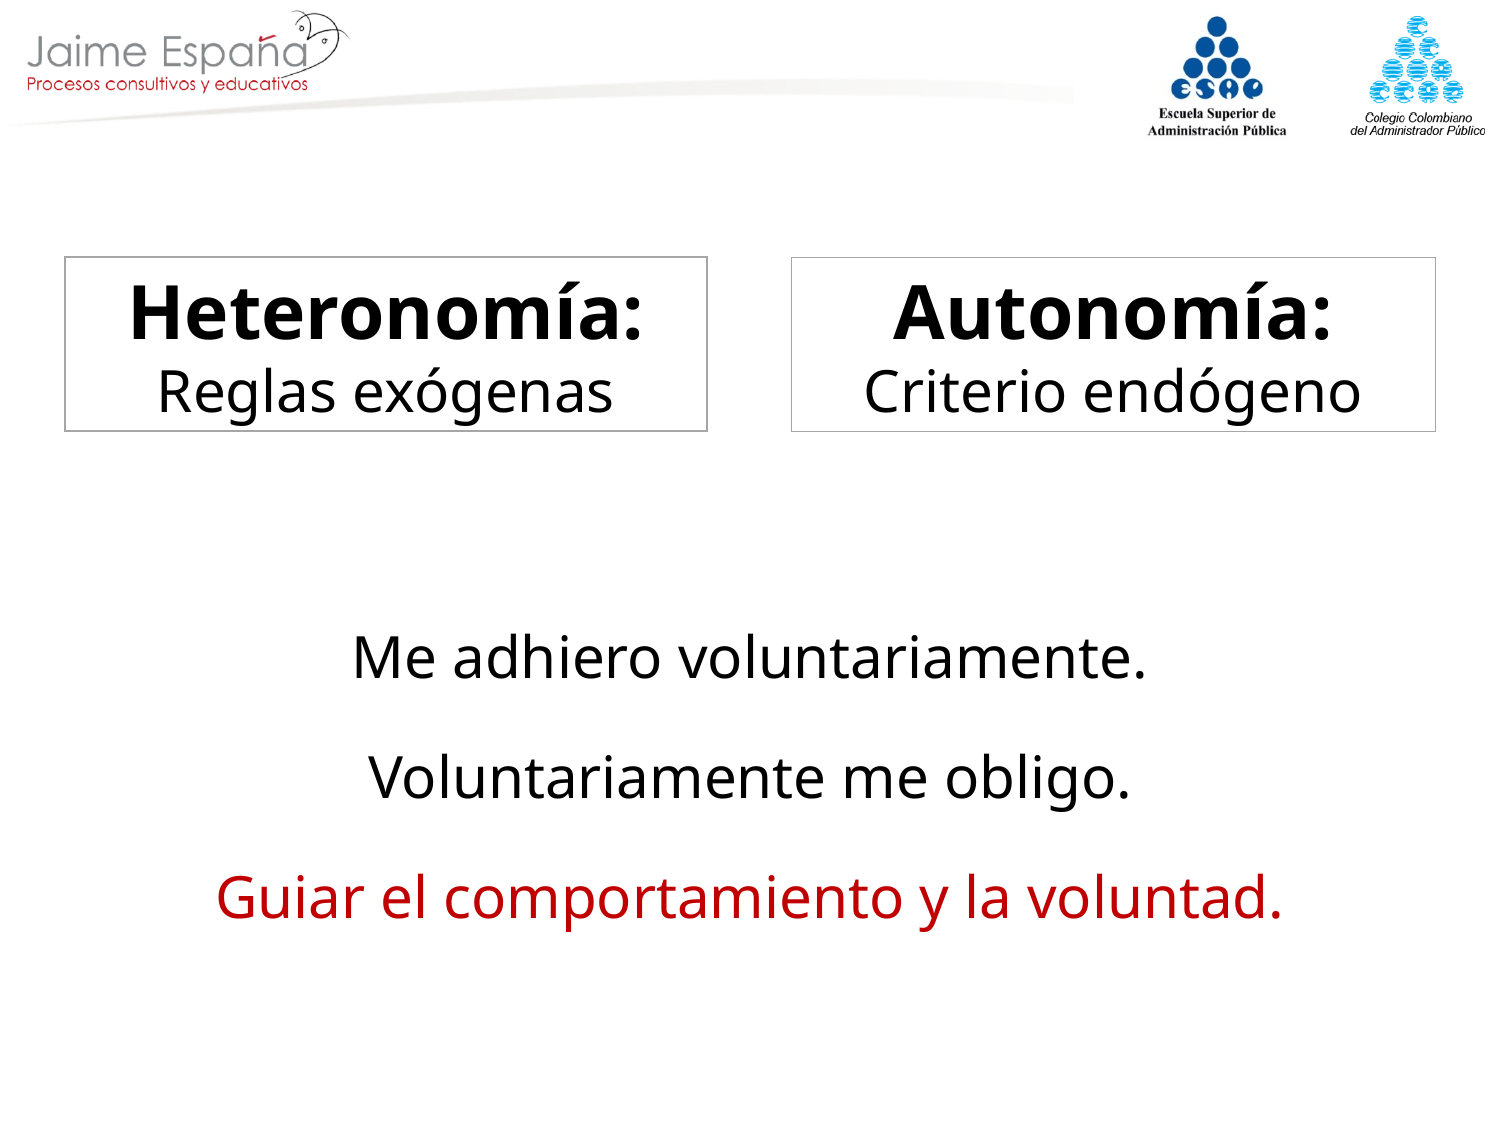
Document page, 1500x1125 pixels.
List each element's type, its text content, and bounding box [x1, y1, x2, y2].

picture [1106, 1, 1328, 150]
picture [1349, 16, 1486, 139]
text_box Autonomía: Criterio endógeno [791, 257, 1436, 432]
picture [0, 1, 361, 104]
text_box Heteronomía: Reglas exógenas [64, 257, 707, 432]
text_box Me adhiero voluntariamente. Voluntariamente me obligo. Guiar el comportamiento y la voluntad. [135, 612, 1365, 938]
